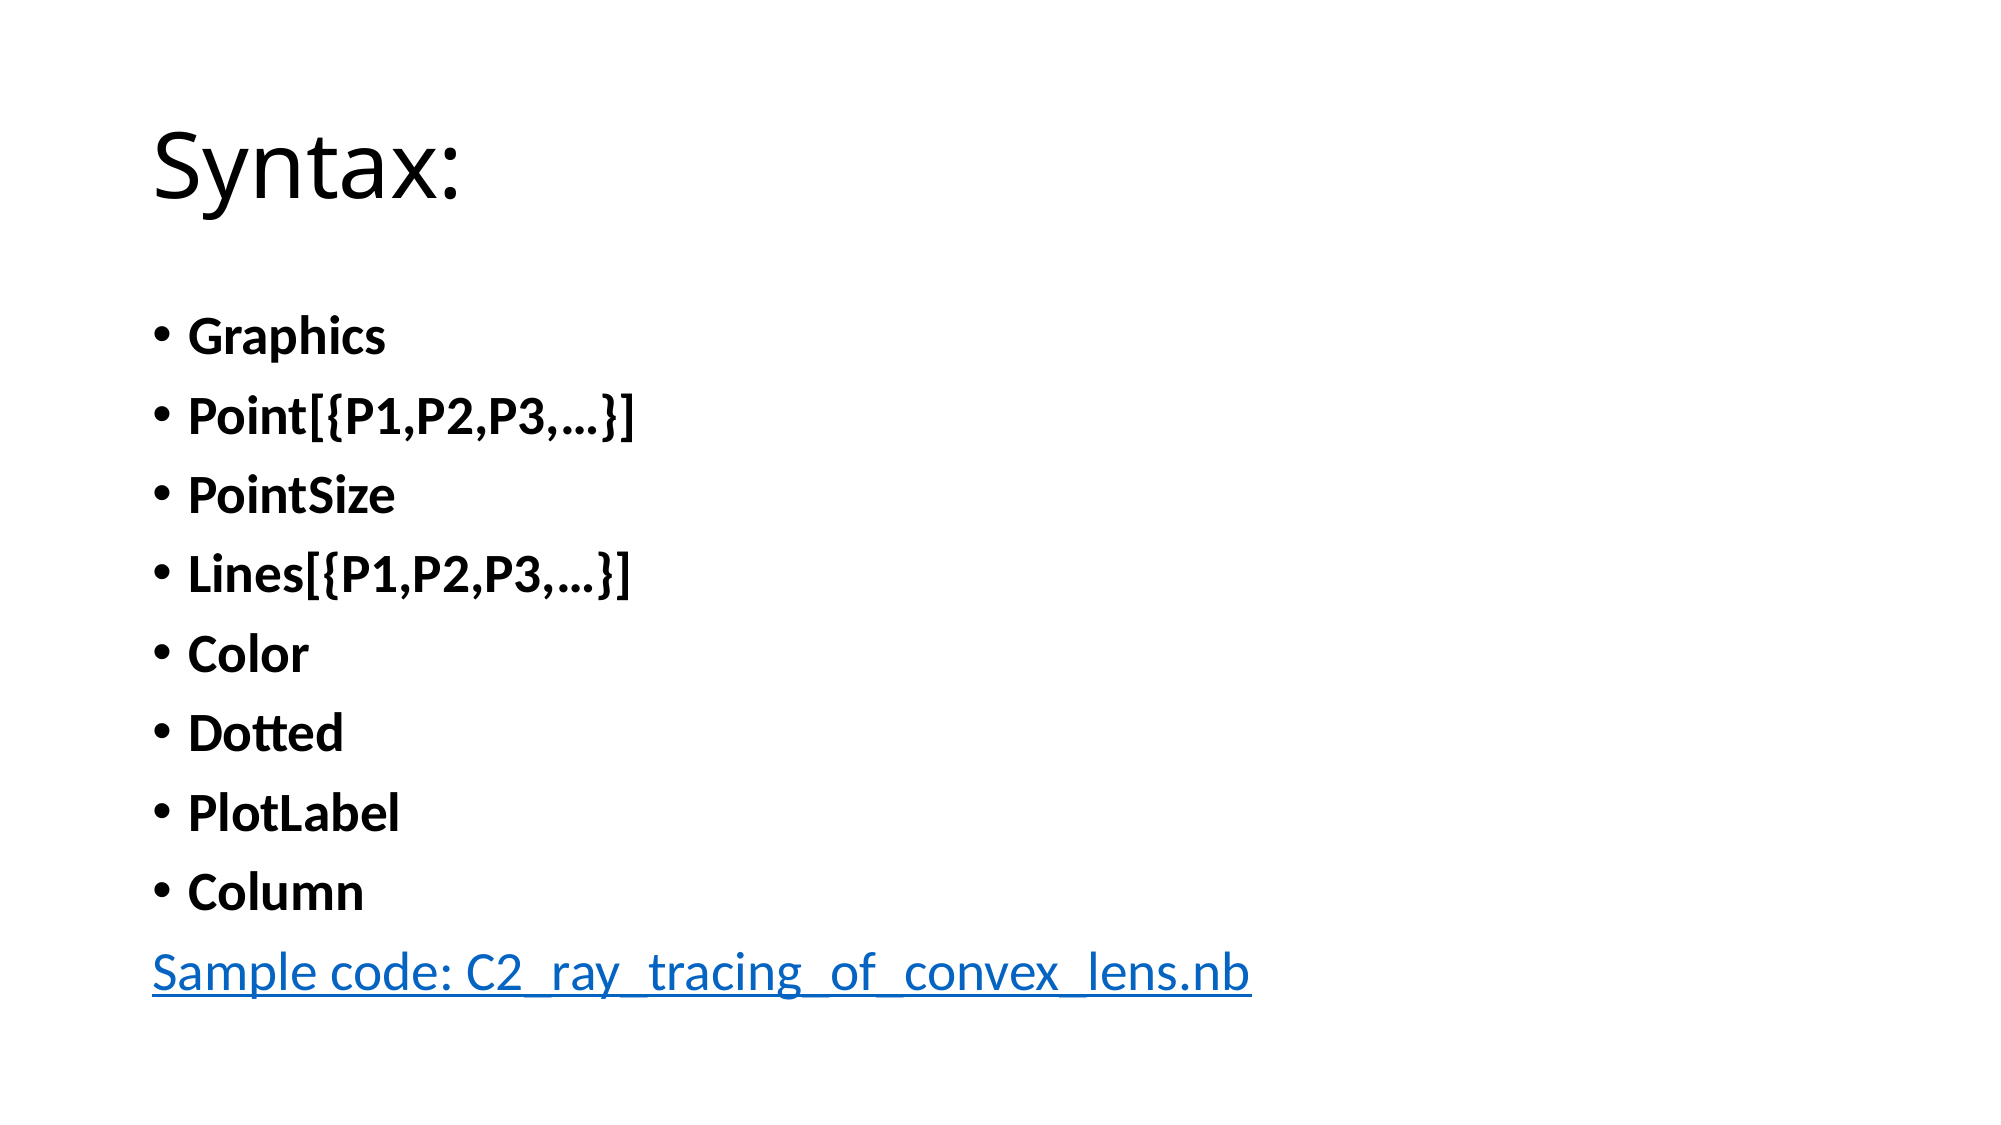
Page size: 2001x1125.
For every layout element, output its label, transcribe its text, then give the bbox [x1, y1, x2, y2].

title Syntax: [137, 59, 1863, 278]
list Graphics Point[{P1,P2,P3,…}] PointSize Lines[{P1,P2,P3,…}] Color Dotted PlotLabel Column Sample code: C2_ray_tracing_of_convex_lens.nb [137, 299, 1863, 1014]
